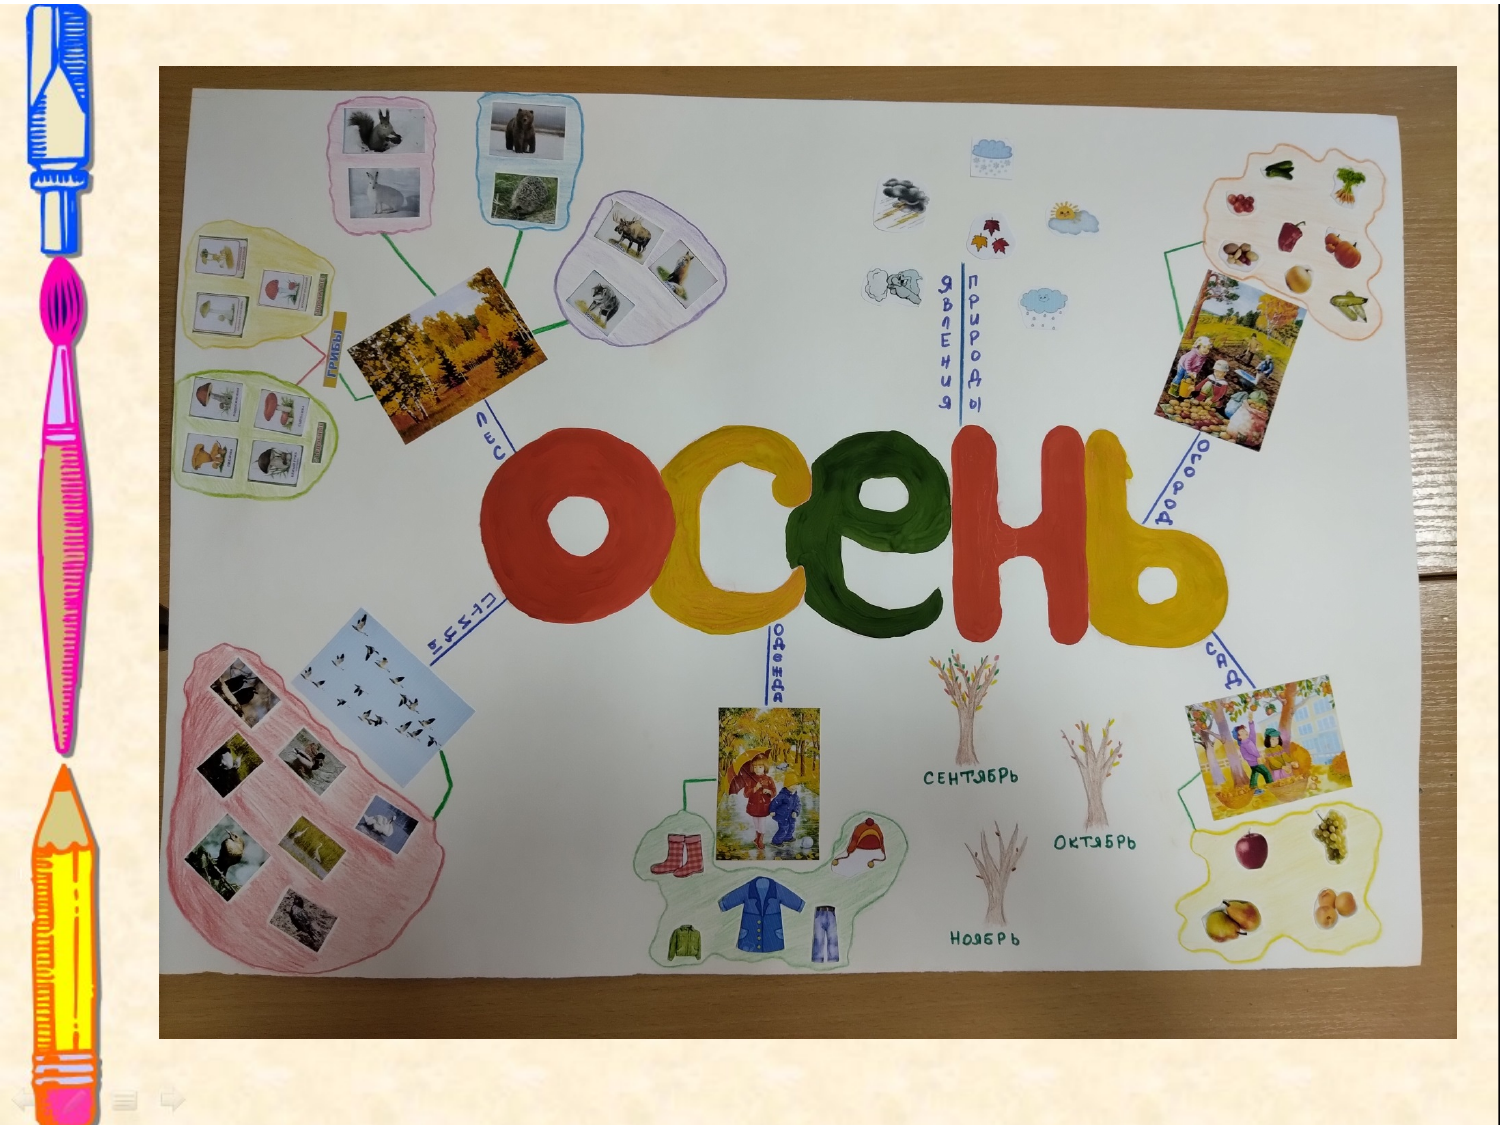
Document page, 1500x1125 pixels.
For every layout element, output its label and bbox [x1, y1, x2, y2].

list [0, 3, 1500, 1125]
picture [159, 66, 1457, 1040]
